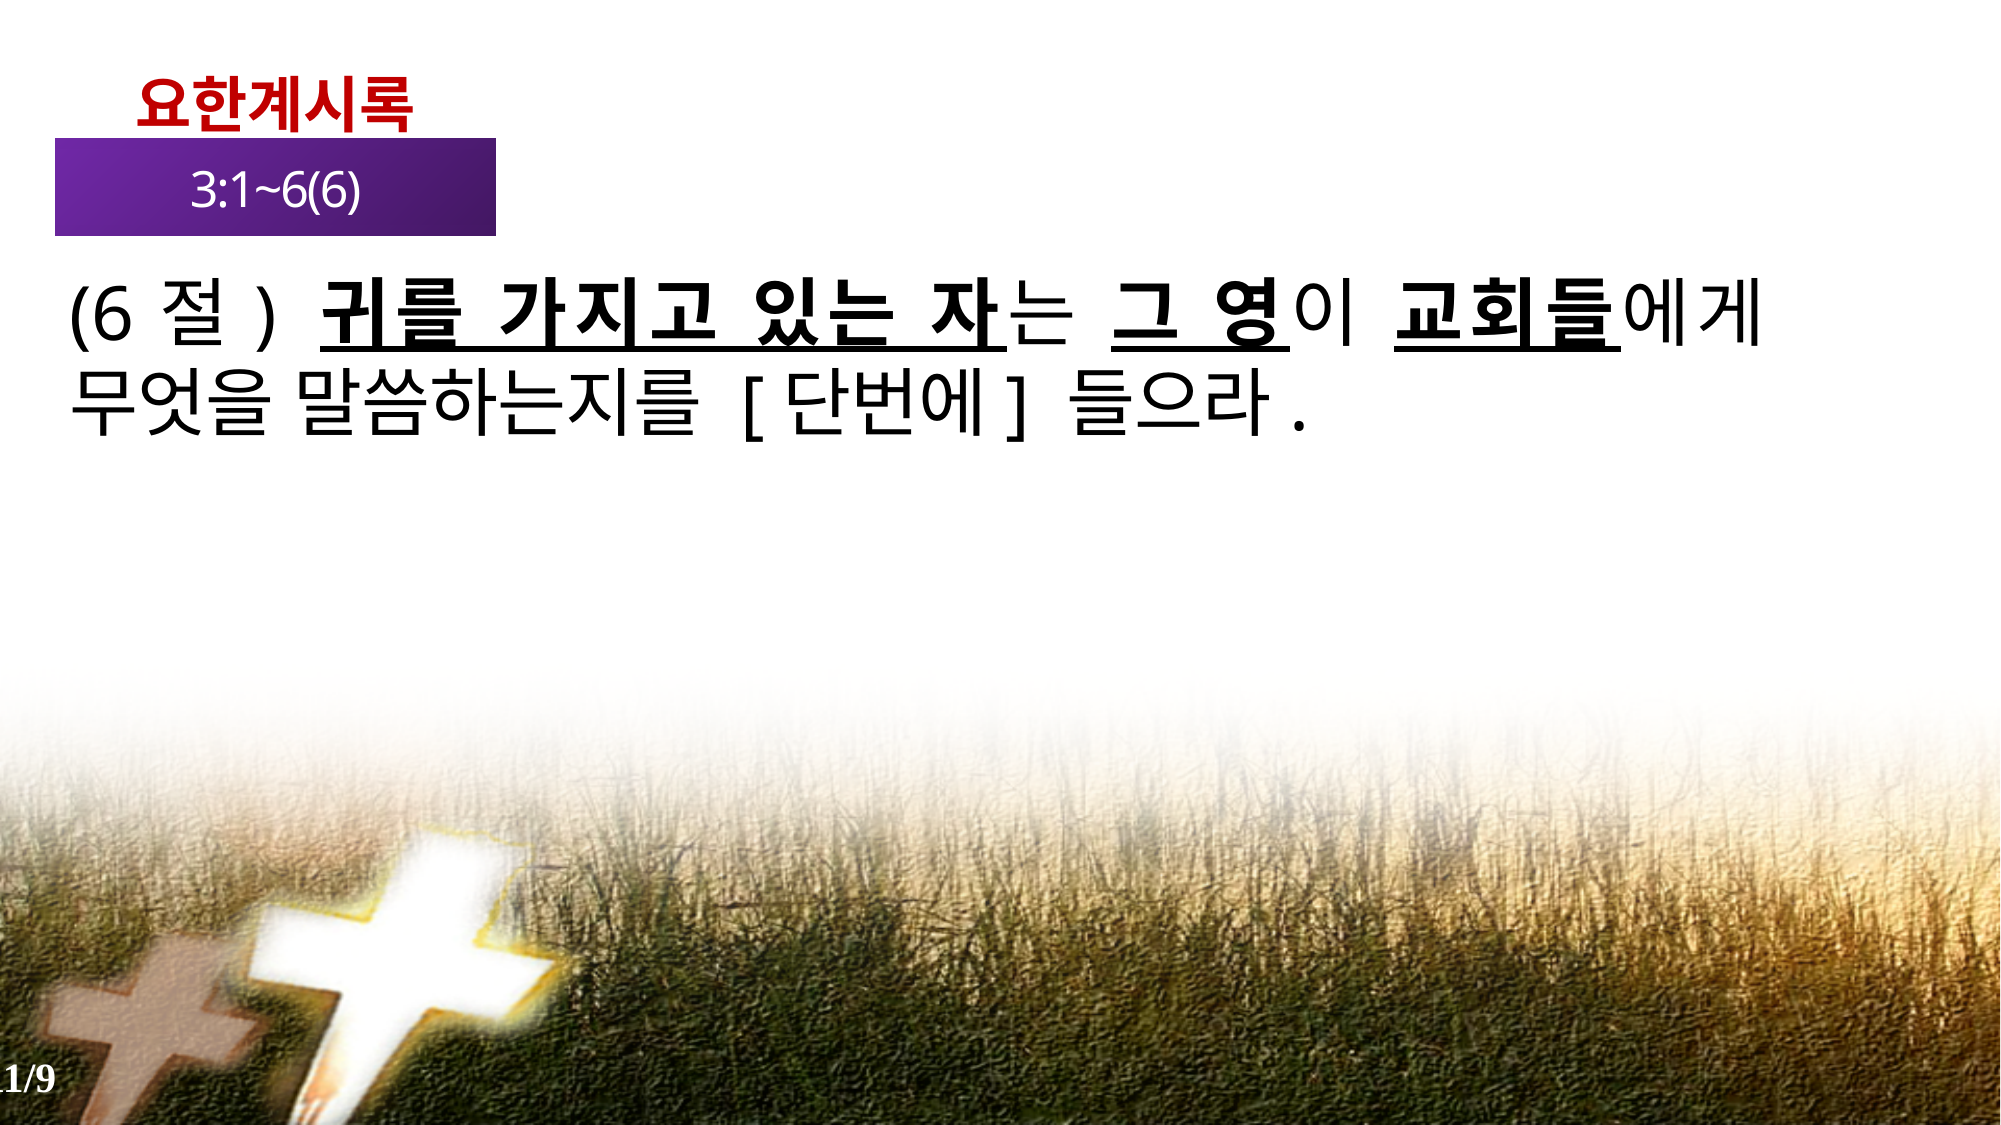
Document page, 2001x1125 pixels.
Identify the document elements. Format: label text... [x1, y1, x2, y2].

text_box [55, 50, 496, 236]
picture [0, 0, 2001, 1125]
text_box (6절) 귀를 가지고 있는 자는 그 영이 교회들에게 무엇을 말씀하는지를 [단번에] 들으라. [55, 258, 1780, 554]
